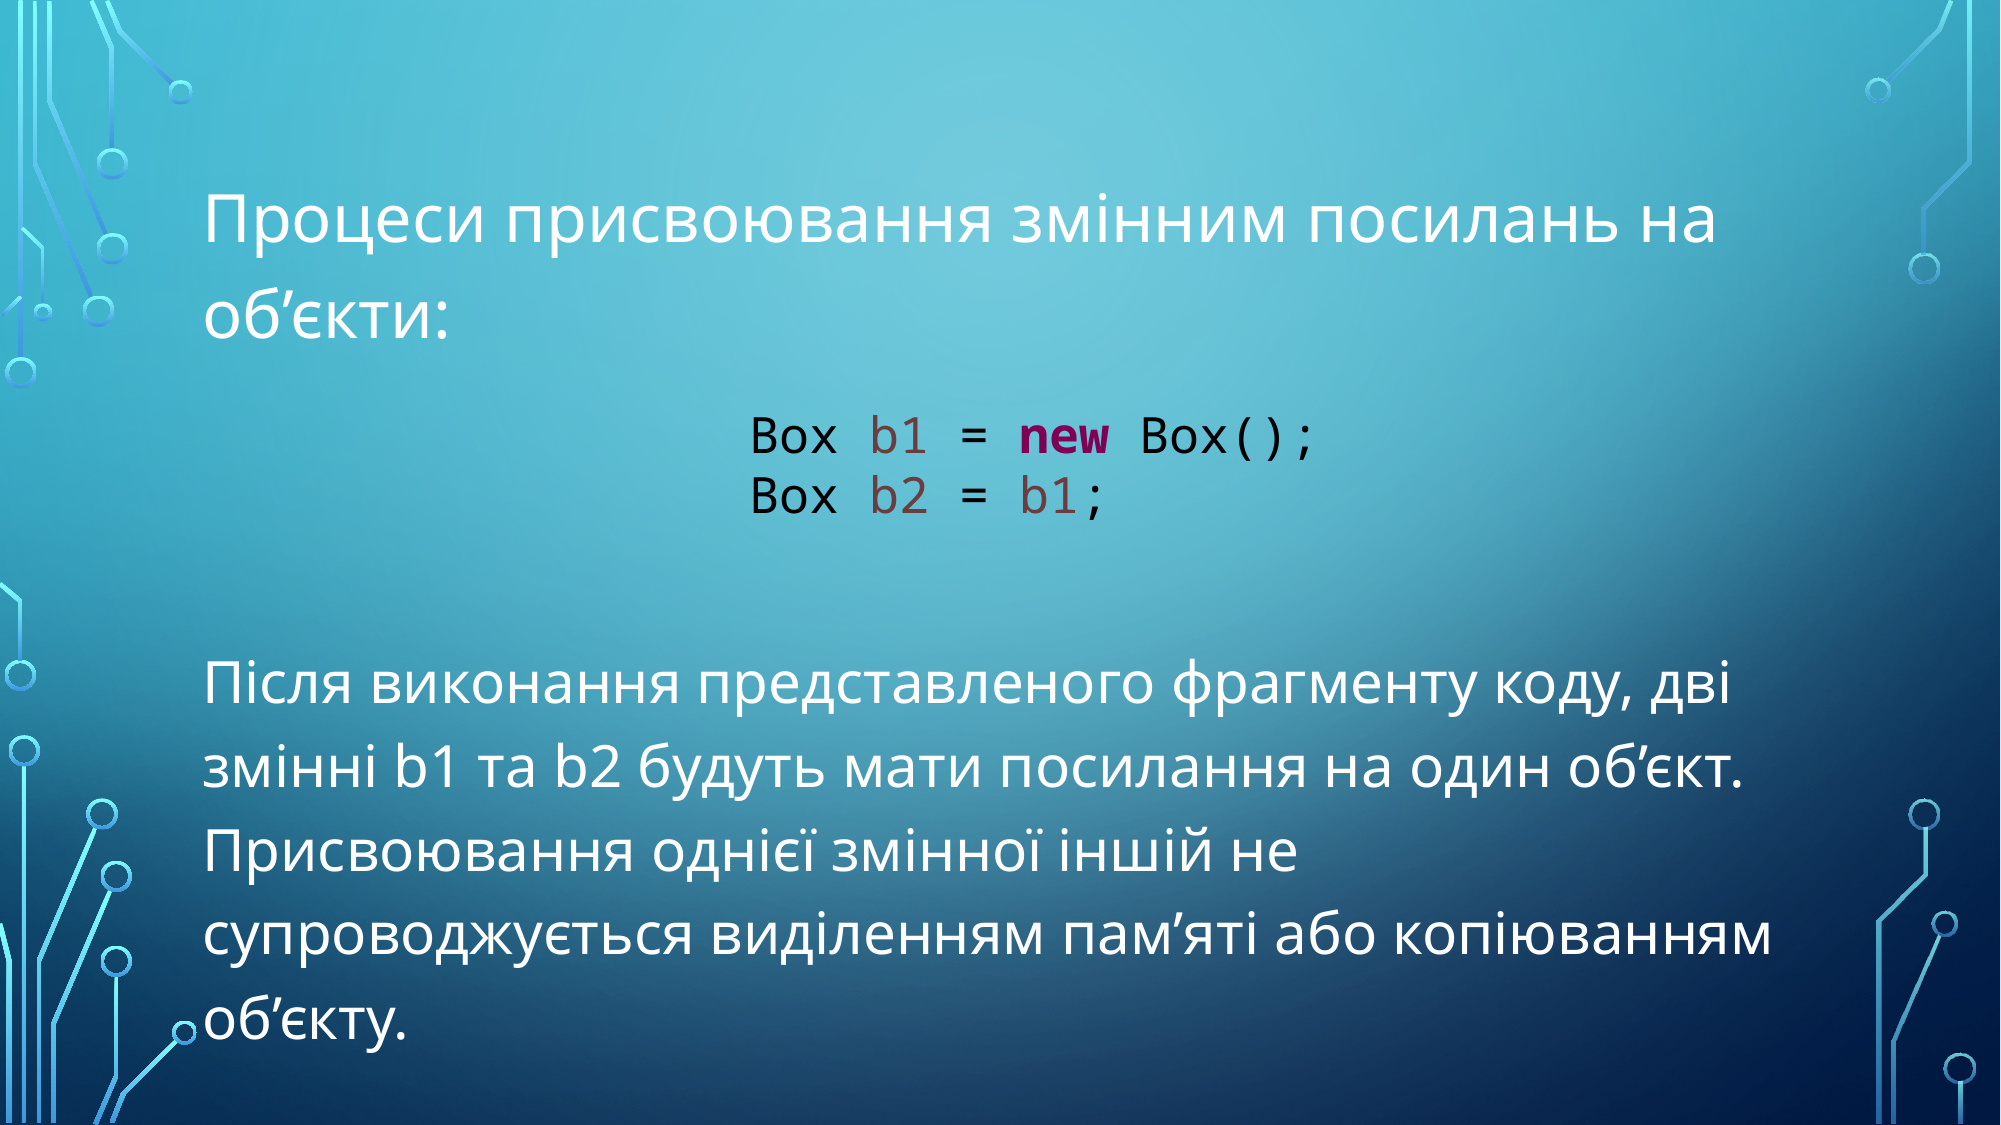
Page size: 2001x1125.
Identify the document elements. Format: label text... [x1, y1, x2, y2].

text_box Після виконання представленого фрагменту коду, дві змінні b1 та b2 будуть мати посилання на один об’єкт. Присвоювання однієї змінної іншій не супроводжується виділенням пам’яті або копіюванням об’єкту. [187, 623, 1813, 1014]
text_box Вох b1 = new Вох(); Вох b2 = b1; [734, 387, 1338, 532]
list Процеси присвоювання змінним посилань на об’єкти: [187, 152, 1813, 258]
